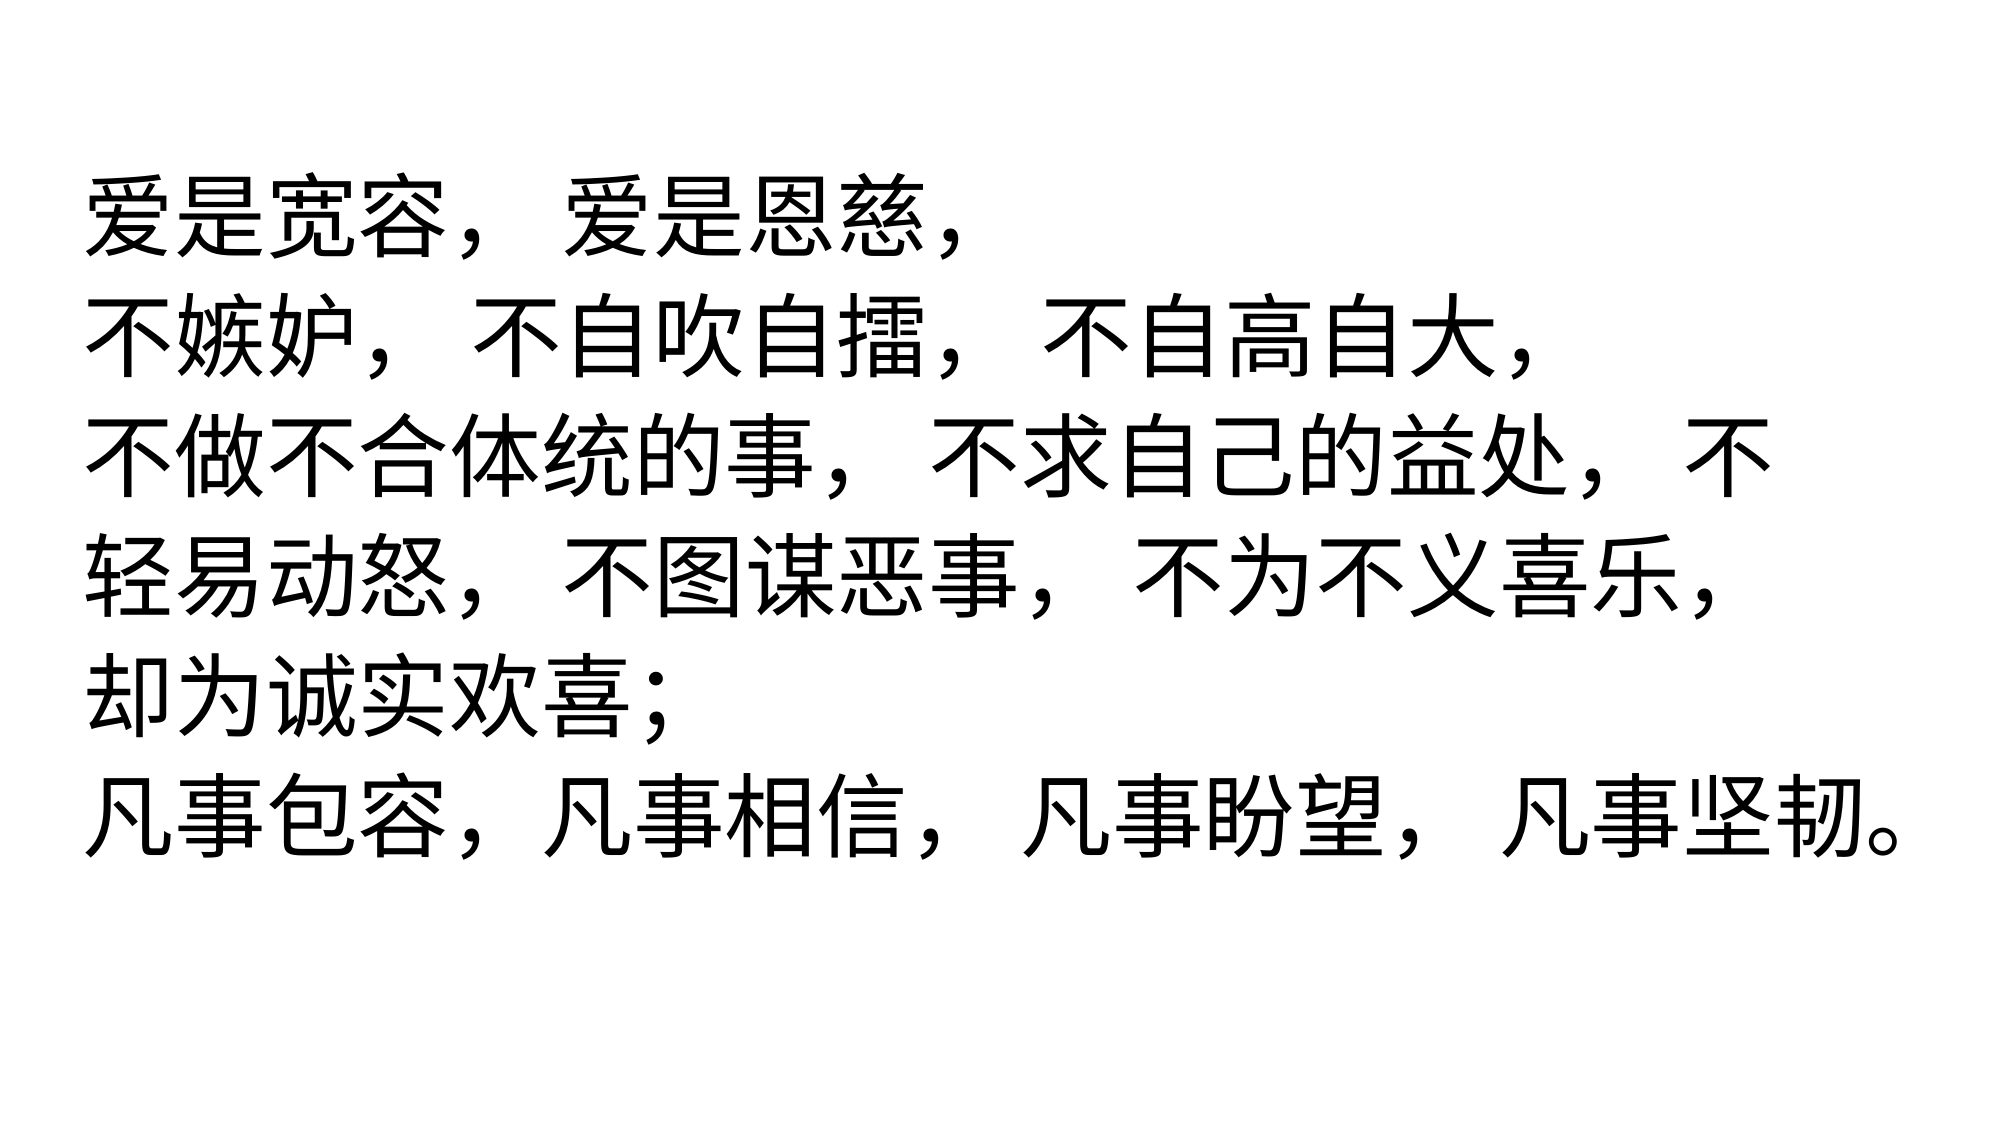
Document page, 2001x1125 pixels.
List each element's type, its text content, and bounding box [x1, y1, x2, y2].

list 爱是宽容， 爱是恩慈， 不嫉妒， 不自吹自擂， 不自高自大， 不做不合体统的事， 不求自己的益处， 不 轻易动怒， 不图谋恶事， 不为不义喜乐， 却为诚实欢喜； 凡事包容，凡事相信， 凡事盼望， 凡事坚韧。 [67, 164, 1947, 1014]
